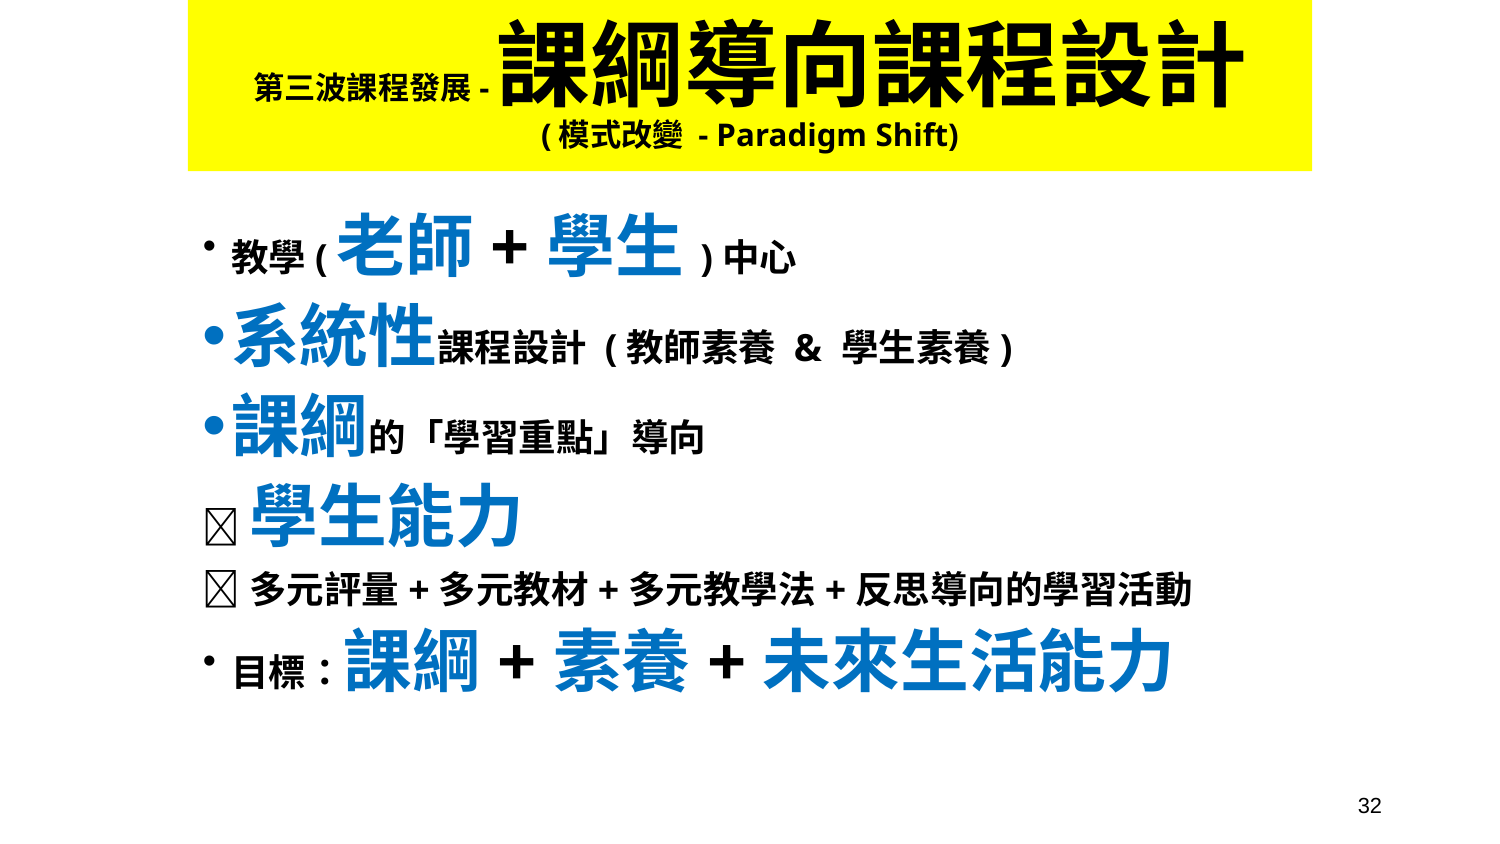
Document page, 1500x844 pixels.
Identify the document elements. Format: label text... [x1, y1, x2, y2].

title 第三波課程發展-課綱導向課程設計 (模式改變 - Paradigm Shift) [187, 0, 1313, 172]
slide_number 32 [1059, 782, 1397, 827]
list 教學(老師+學生)中心 系統性課程設計 (教師素養 & 學生素養) 課綱的「學習重點」導向 學生能力 多元評量+多元教材+多元教學法+反思導向的學習活動 目標：課綱+素養+未來生活能力 [187, 204, 1409, 796]
